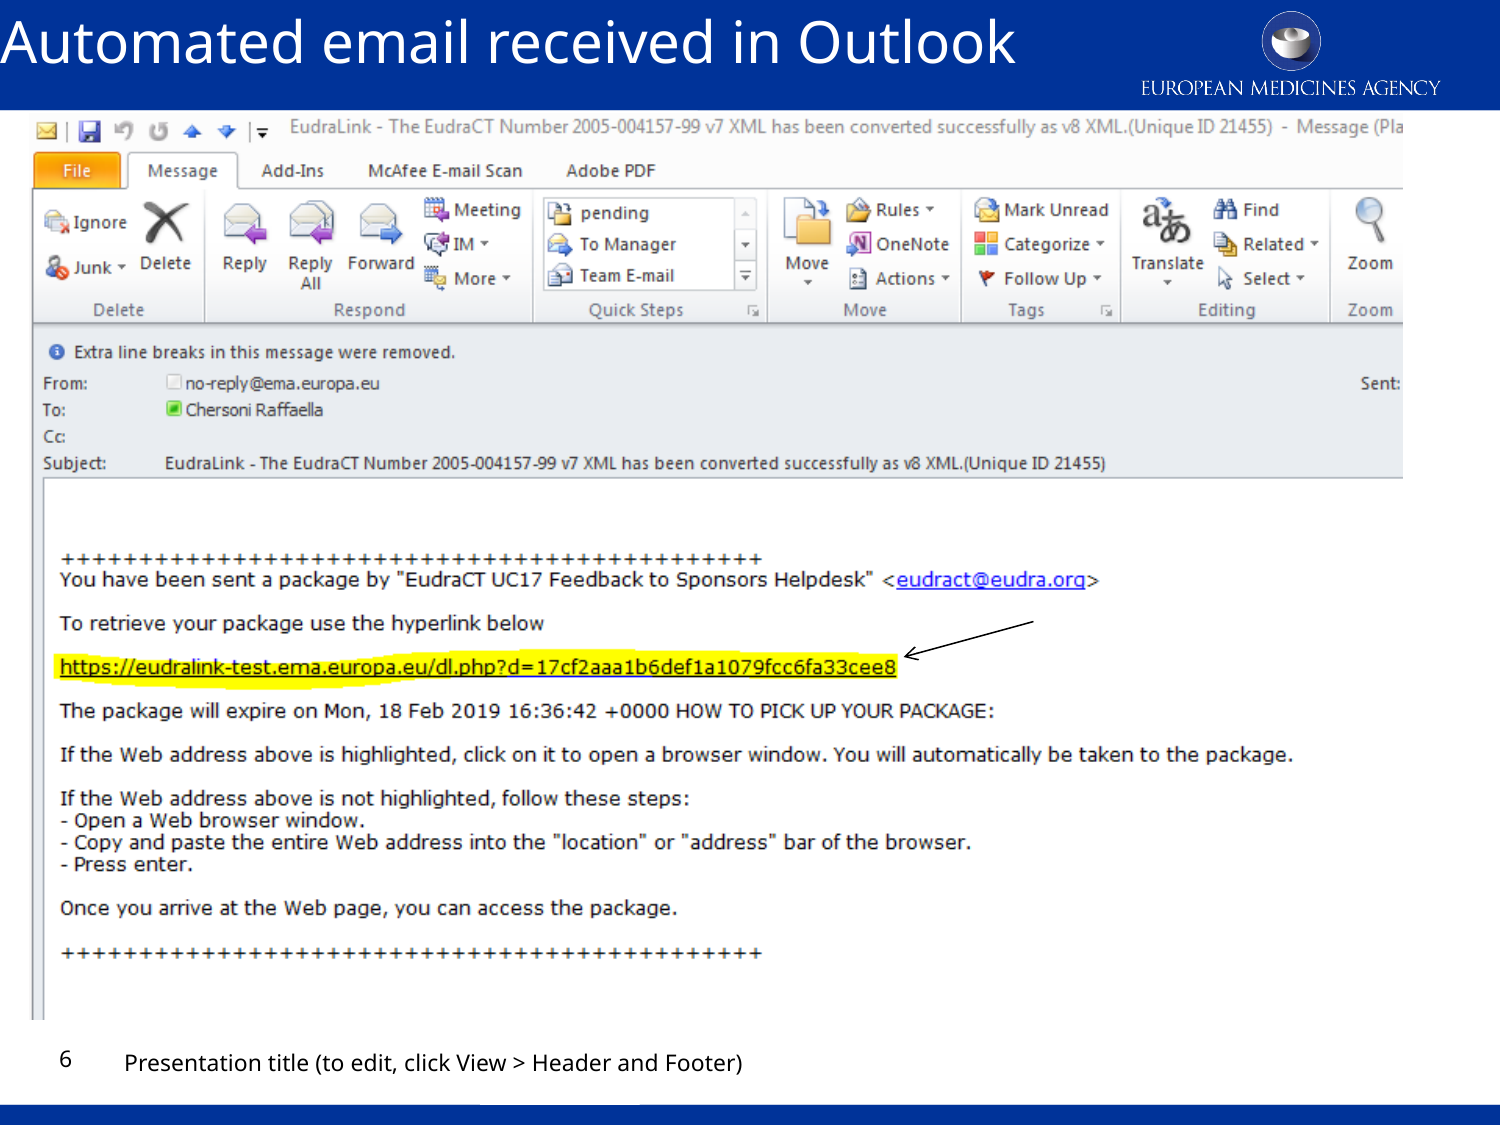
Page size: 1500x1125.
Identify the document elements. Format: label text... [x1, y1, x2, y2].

picture [29, 113, 1404, 1021]
title Automated email received in Outlook [0, 0, 1388, 156]
footer Presentation title (to edit, click View > Header and Footer) [124, 1050, 1187, 1099]
picture [1388, 11, 1441, 95]
slide_number 5 [59, 1050, 110, 1091]
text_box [903, 621, 1034, 658]
